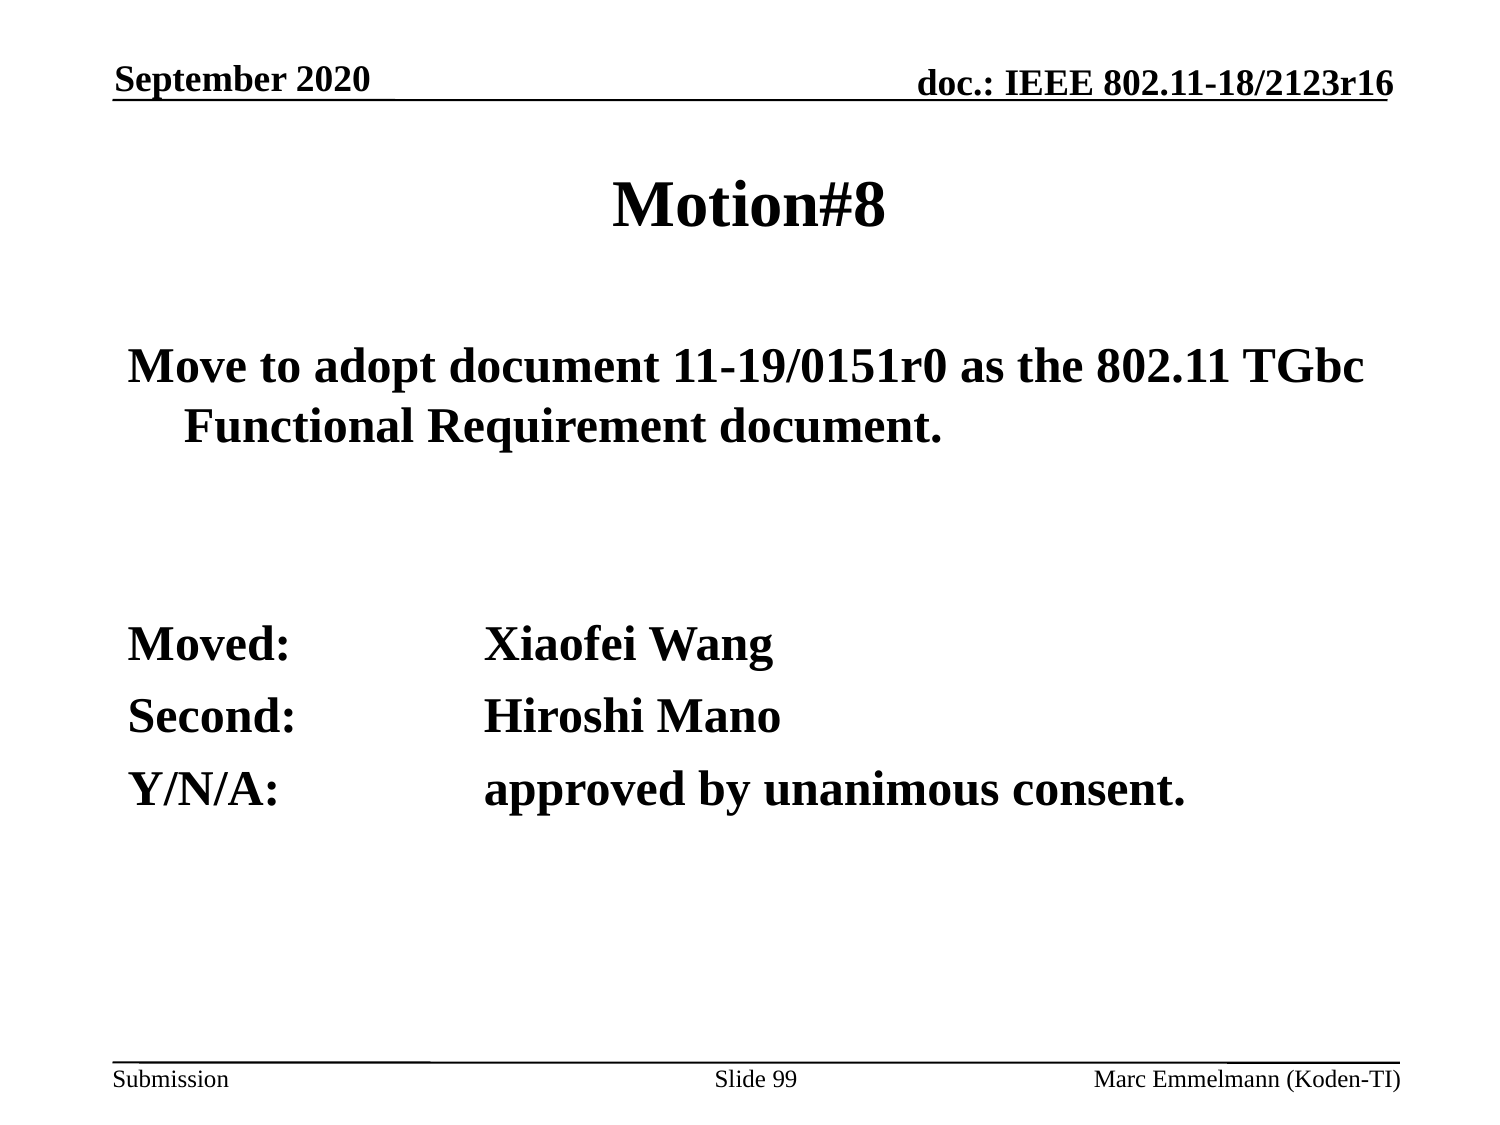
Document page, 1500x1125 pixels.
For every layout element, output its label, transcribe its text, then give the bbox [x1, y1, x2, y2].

slide_number Slide 99 [712, 1061, 800, 1123]
footer Marc Emmelmann (Koden-TI) [878, 1061, 1402, 1093]
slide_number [114, 54, 423, 100]
title Motion#8 [112, 112, 1388, 288]
list Move to adopt document 11-19/0151r0 as the 802.11 TGbc Functional Requirement document. Moved: Xiaofei Wang Second: Hiroshi Mano Y/N/A: approved by unanimous consent. [112, 324, 1388, 1000]
